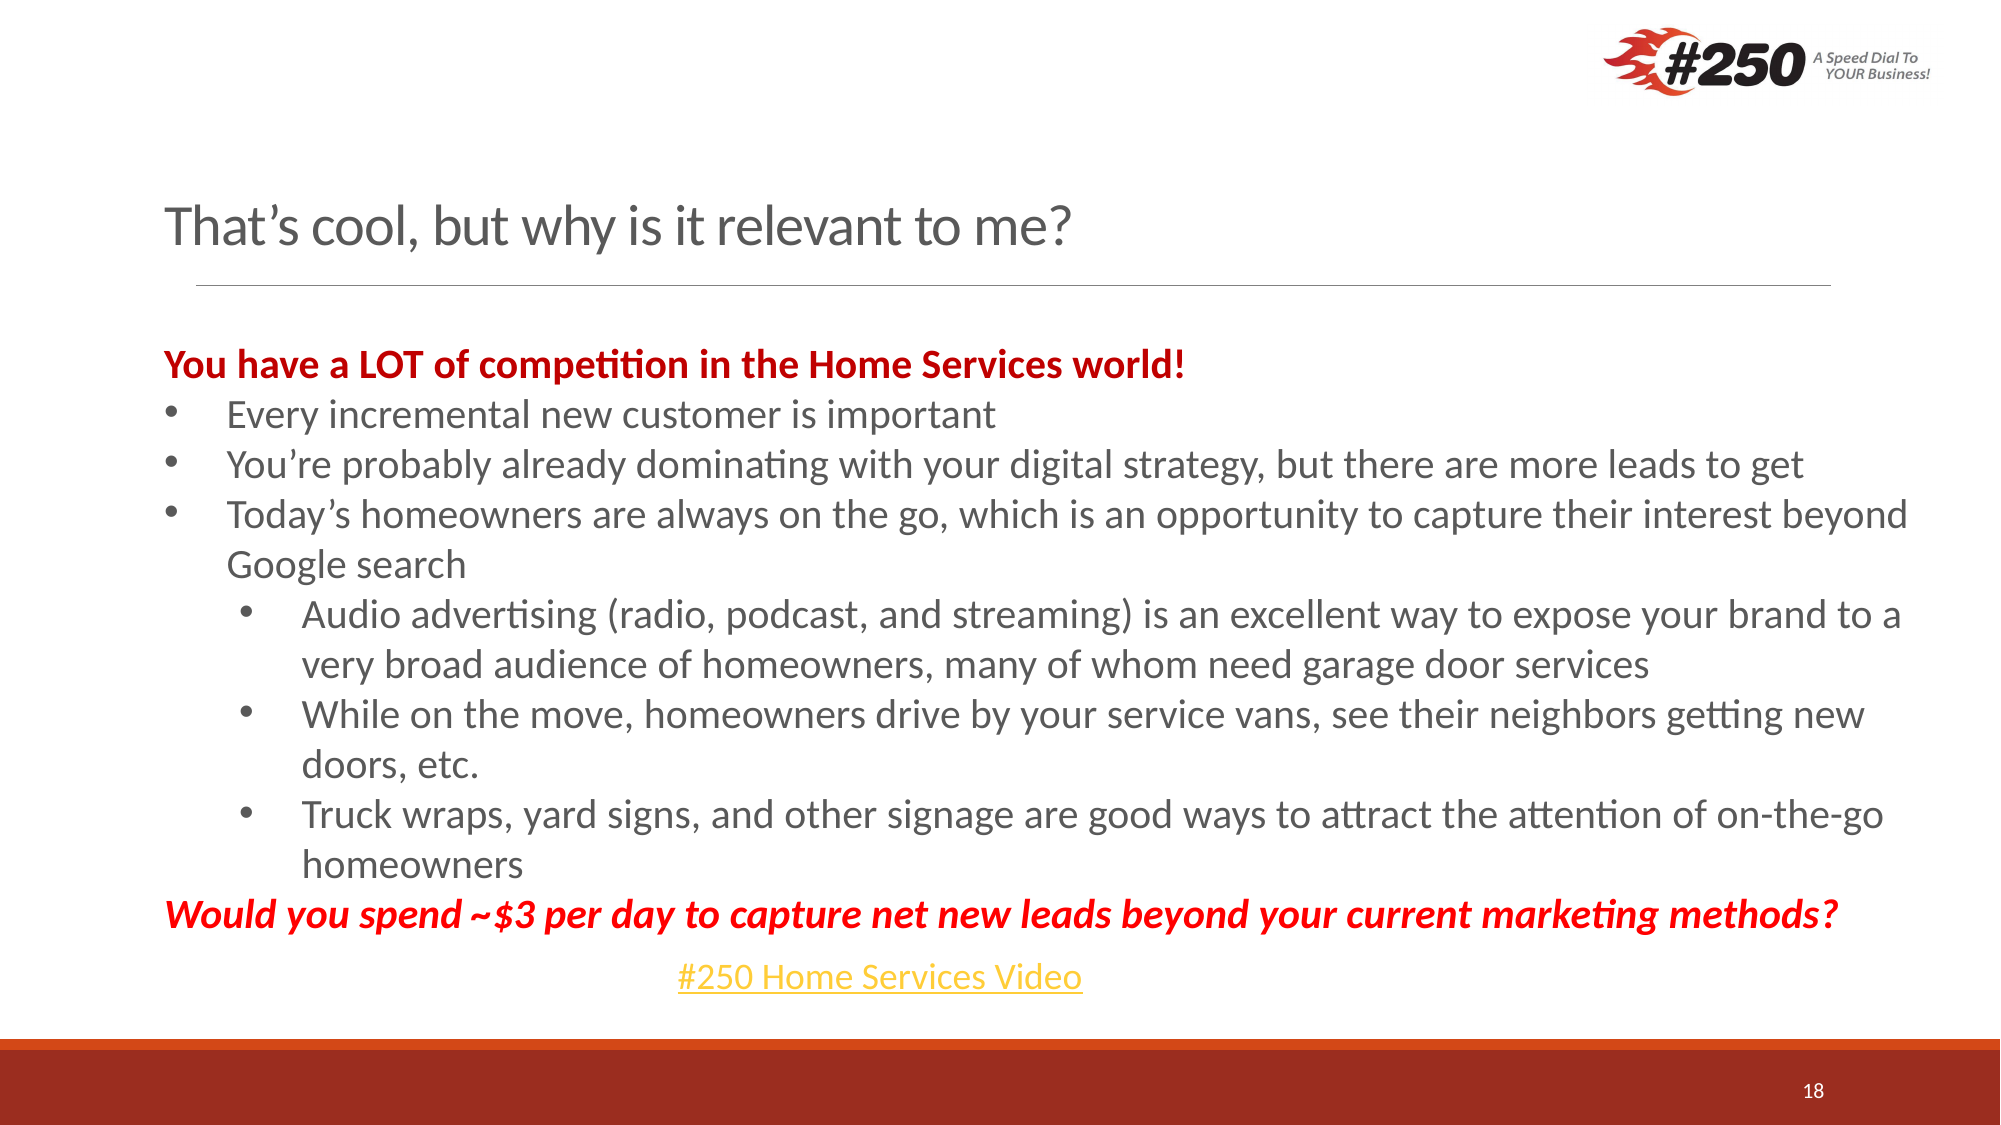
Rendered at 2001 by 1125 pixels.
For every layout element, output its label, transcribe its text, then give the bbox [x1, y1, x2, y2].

picture [1587, 23, 1945, 107]
text_box 18 [1624, 1059, 1840, 1120]
text_box #250 Home Services Video [587, 944, 1588, 1004]
text_box You have a LOT of competition in the Home Services world! Every incremental new customer is important You’re probably already dominating with your digital strategy, but there are more leads to get Today’s homeowners are always on the go, which is an opportunity to capture their interest beyond Google search Audio advertising (radio, podcast, and streaming) is an excellent way to expose your brand to a very broad audience of homeowners, many of whom need garage door services While on the move, homeowners drive by your service vans, see their neighbors getting new doors, etc. Truck wraps, yard signs, and other signage are good ways to attract the attention of on-the-go homeowners Would you spend ~$3 per day to capture net new leads beyond your current marketing methods? [149, 329, 1944, 944]
text_box That’s cool, but why is it relevant to me? [149, 170, 1800, 265]
